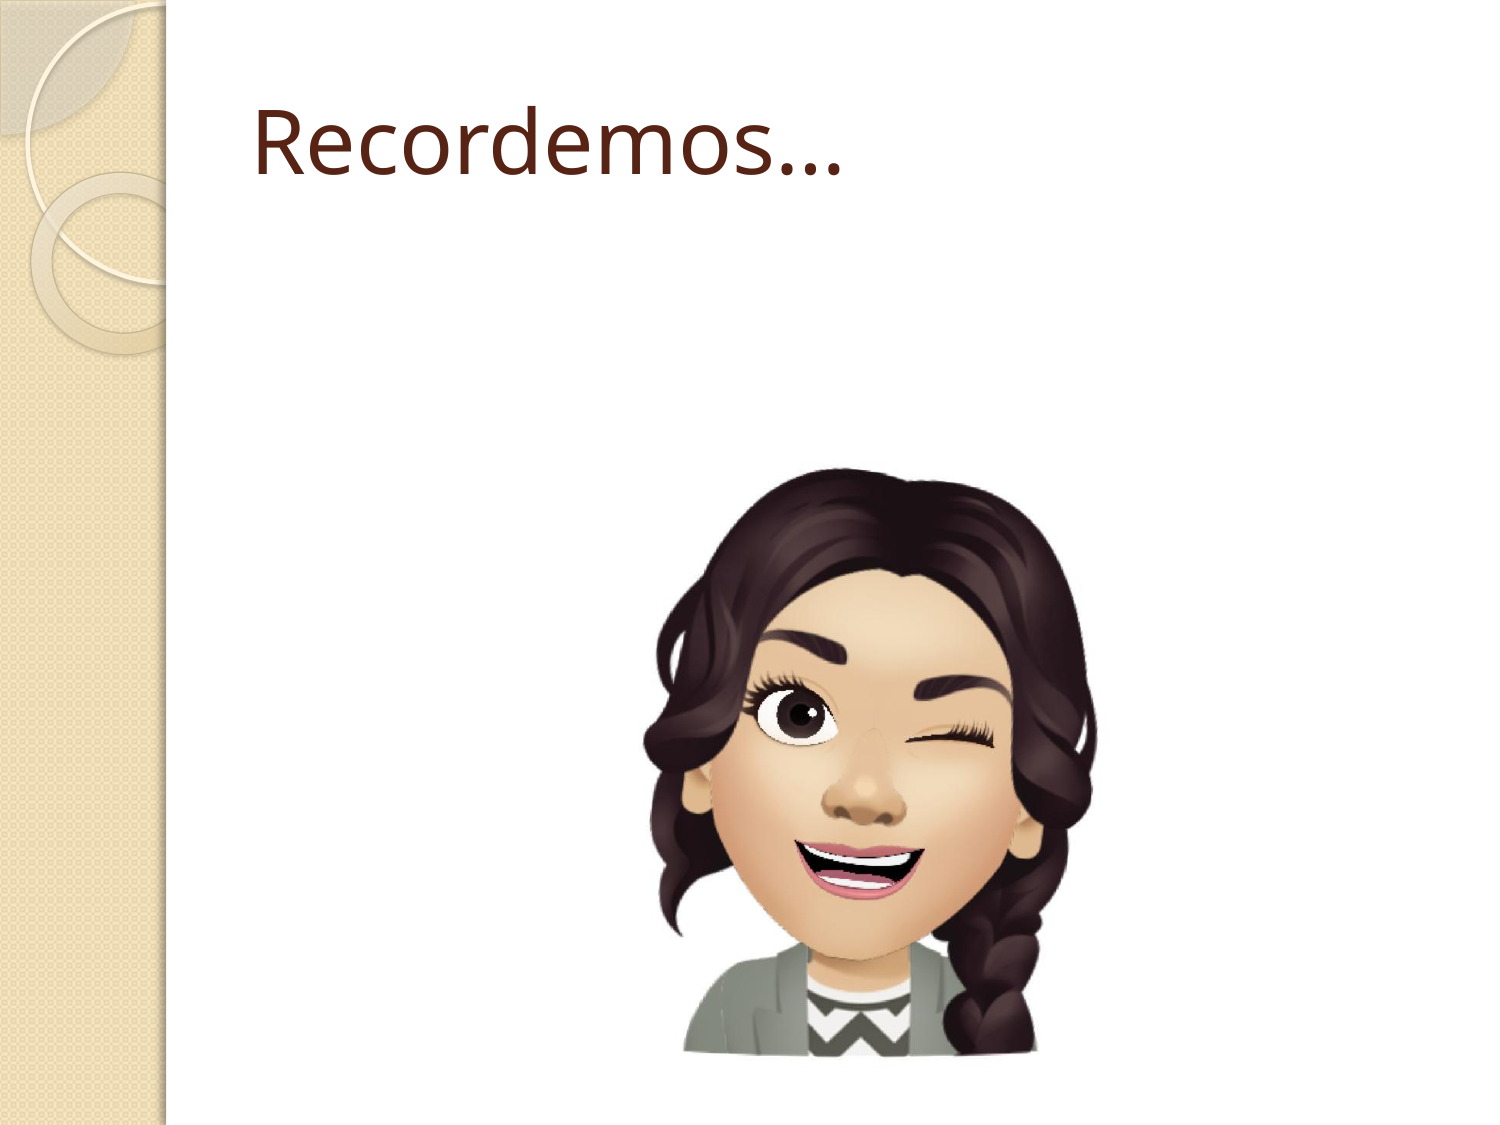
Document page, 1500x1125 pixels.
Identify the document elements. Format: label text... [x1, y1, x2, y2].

title Recordemos… [235, 45, 1466, 233]
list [466, 278, 1255, 1067]
